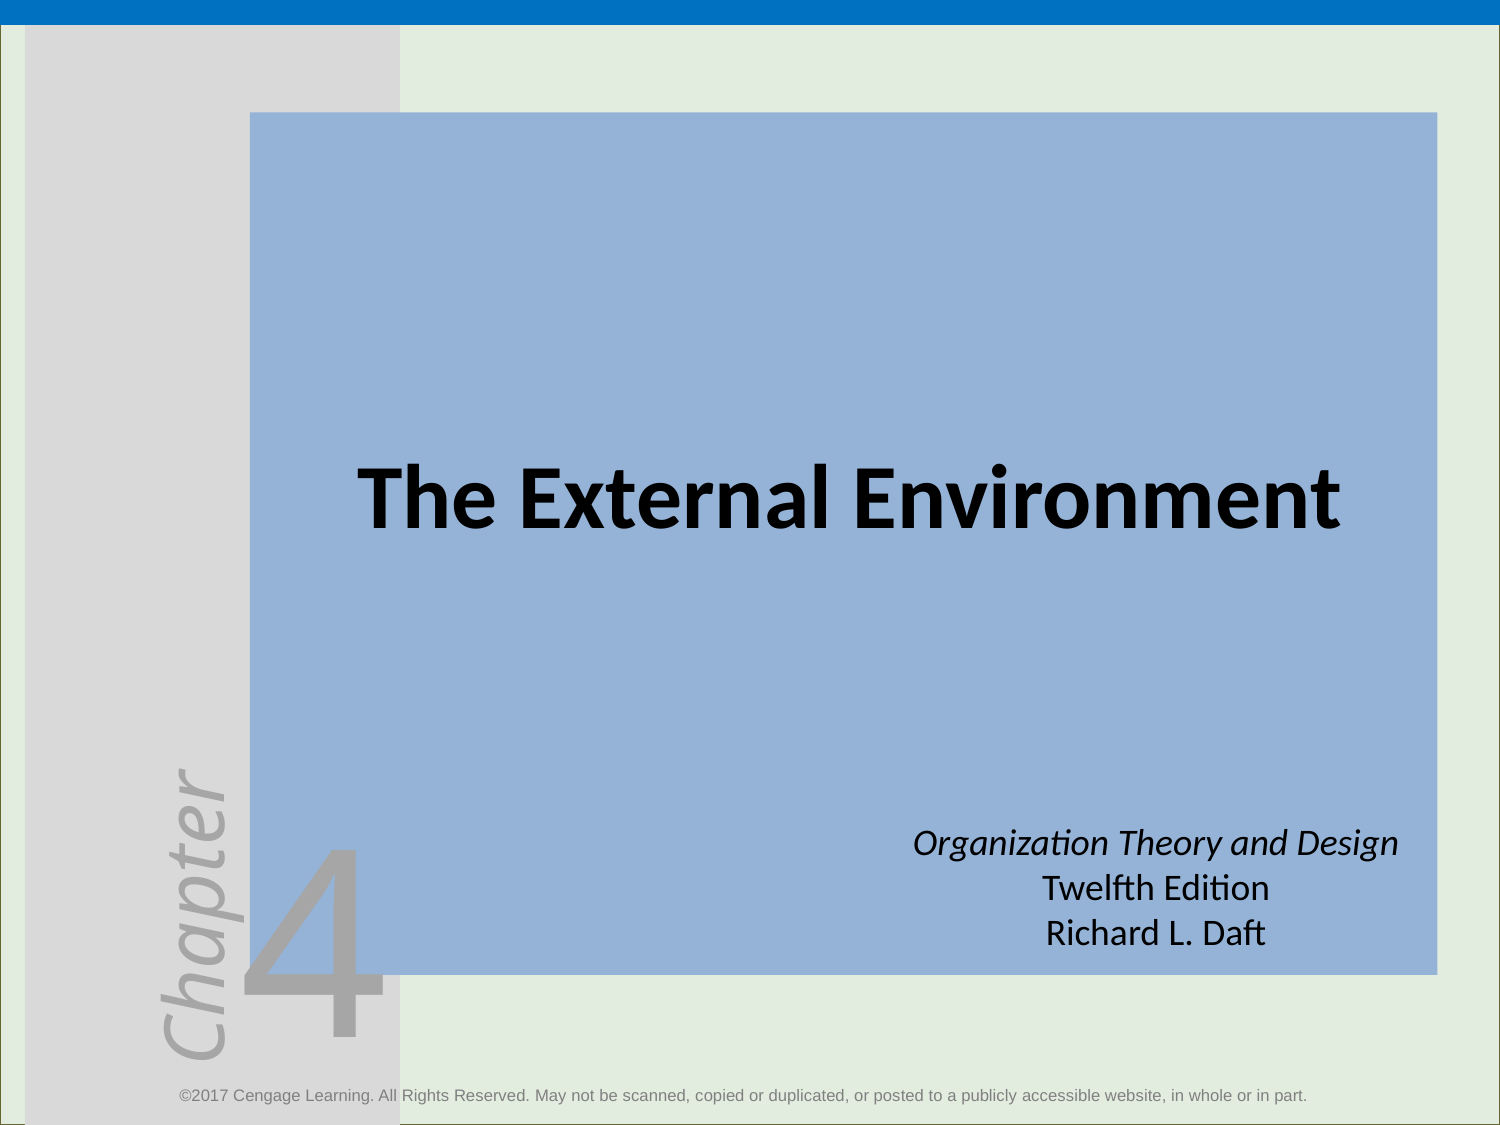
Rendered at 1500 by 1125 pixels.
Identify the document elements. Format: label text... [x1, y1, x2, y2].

text_box ©2017 Cengage Learning. All Rights Reserved. May not be scanned, copied or duplicated, or posted to a publicly accessible website, in whole or in part. [164, 1077, 1395, 1125]
text_box Organization Theory and Design Twelfth Edition Richard L. Daft [862, 811, 1450, 961]
title The External Environment [275, 371, 1425, 613]
